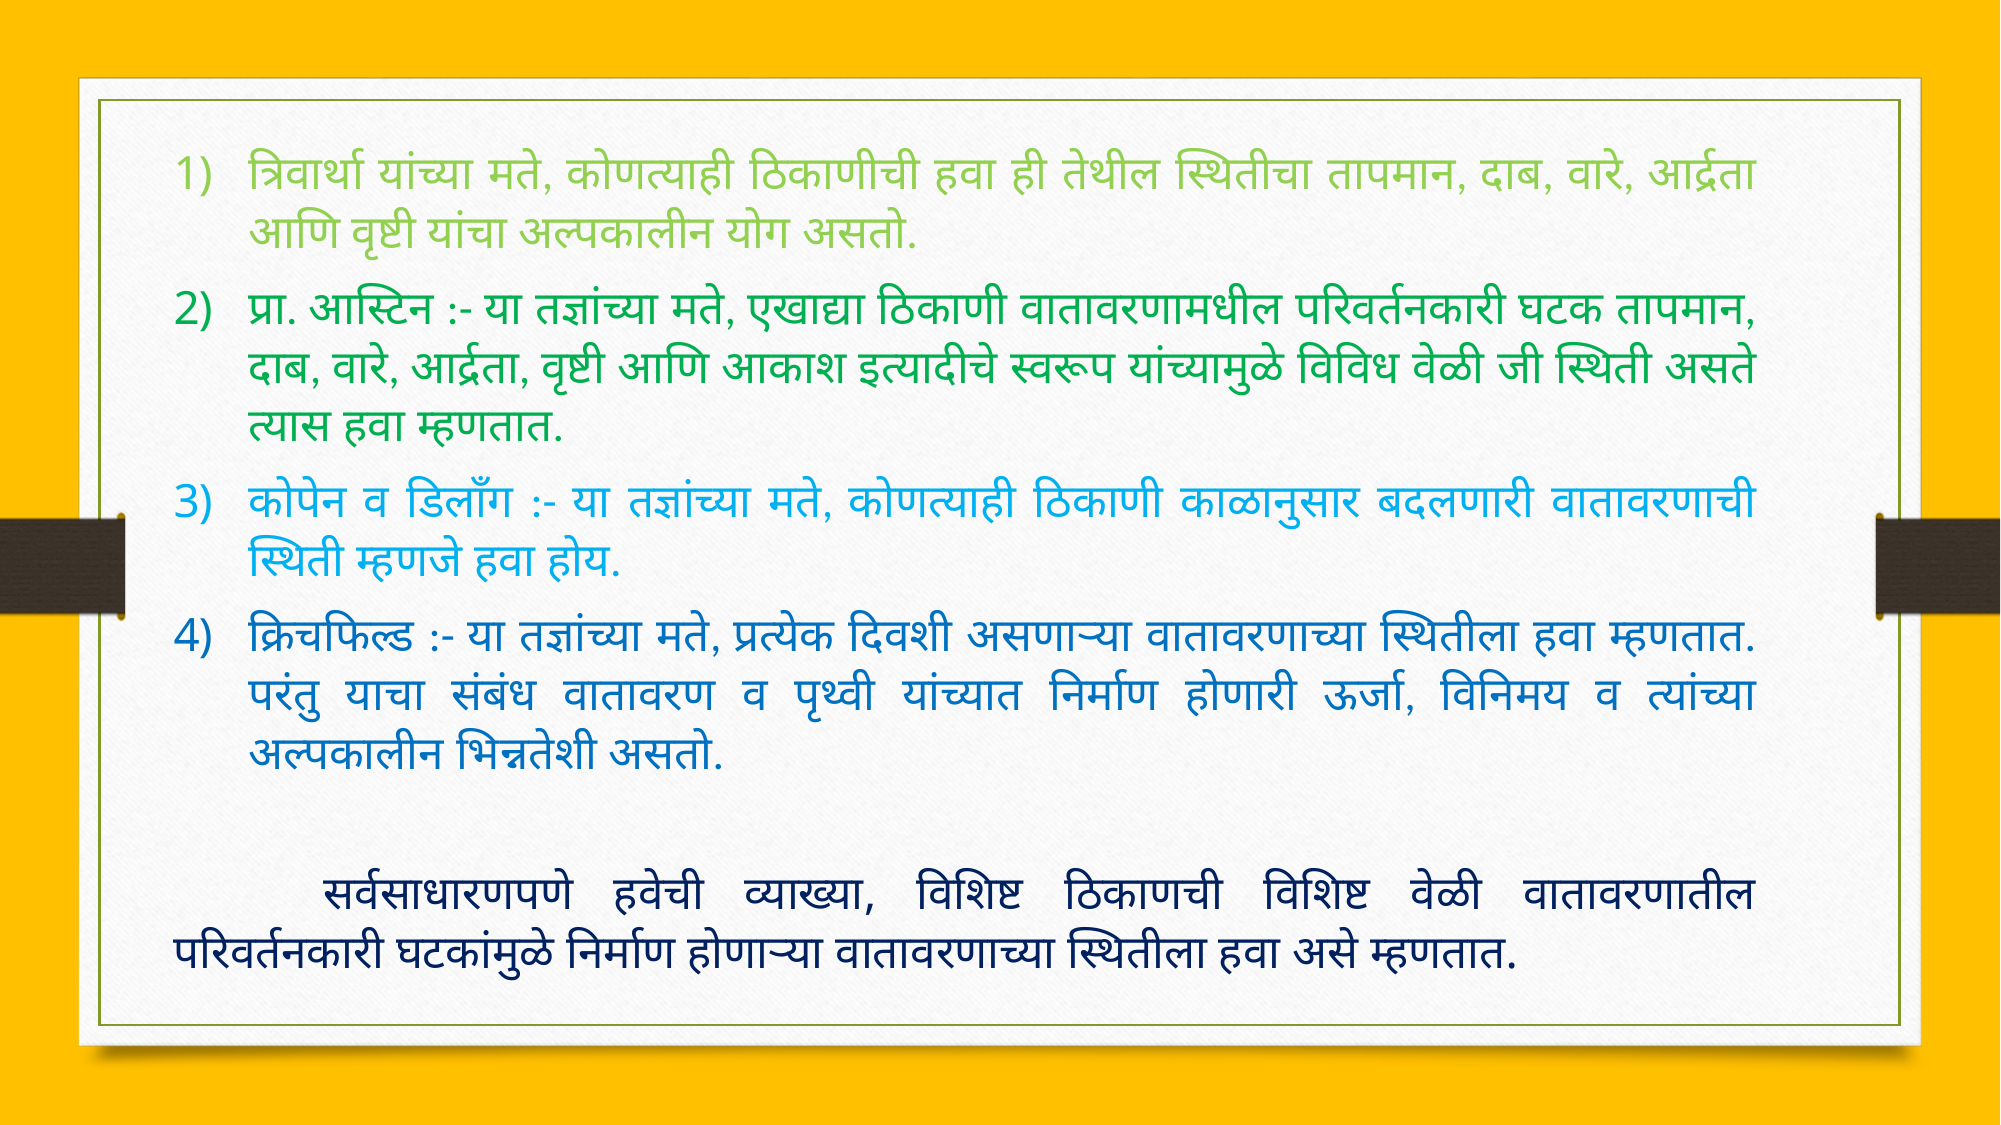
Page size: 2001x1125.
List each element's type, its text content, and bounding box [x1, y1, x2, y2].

picture [0, 0, 2001, 1125]
text_box त्रिवार्था यांच्या मते, कोणत्याही ठिकाणीची हवा ही तेथील स्थितीचा तापमान, दाब, वारे, आर्द्रता आणि वृष्टी यांचा अल्पकालीन योग असतो. प्रा. आस्टिन :- या तज्ञांच्या मते, एखाद्या ठिकाणी वातावरणामधील परिवर्तनकारी घटक तापमान, दाब, वारे, आर्द्रता, वृष्टी आणि आकाश इत्यादीचे स्वरूप यांच्यामुळे विविध वेळी जी स्थिती असते त्यास हवा म्हणतात. कोपेन व डिलाँग :- या तज्ञांच्या मते, कोणत्याही ठिकाणी काळानुसार बदलणारी वातावरणाची स्थिती म्हणजे हवा होय. क्रिचफिल्ड :- या तज्ञांच्या मते, प्रत्येक दिवशी असणाऱ्या वातावरणाच्या स्थितीला हवा म्हणतात. परंतु याचा संबंध वातावरण व पृथ्वी यांच्यात निर्माण होणारी ऊर्जा, विनिमय व त्यांच्या अल्पकालीन भिन्नतेशी असतो. सर्वसाधारणपणे हवेची व्याख्या, विशिष्ट ठिकाणची विशिष्ट वेळी वातावरणातील परिवर्तनकारी घटकांमुळे निर्माण होणाऱ्या वातावरणाच्या स्थितीला हवा असे म्हणतात. [158, 132, 1771, 985]
